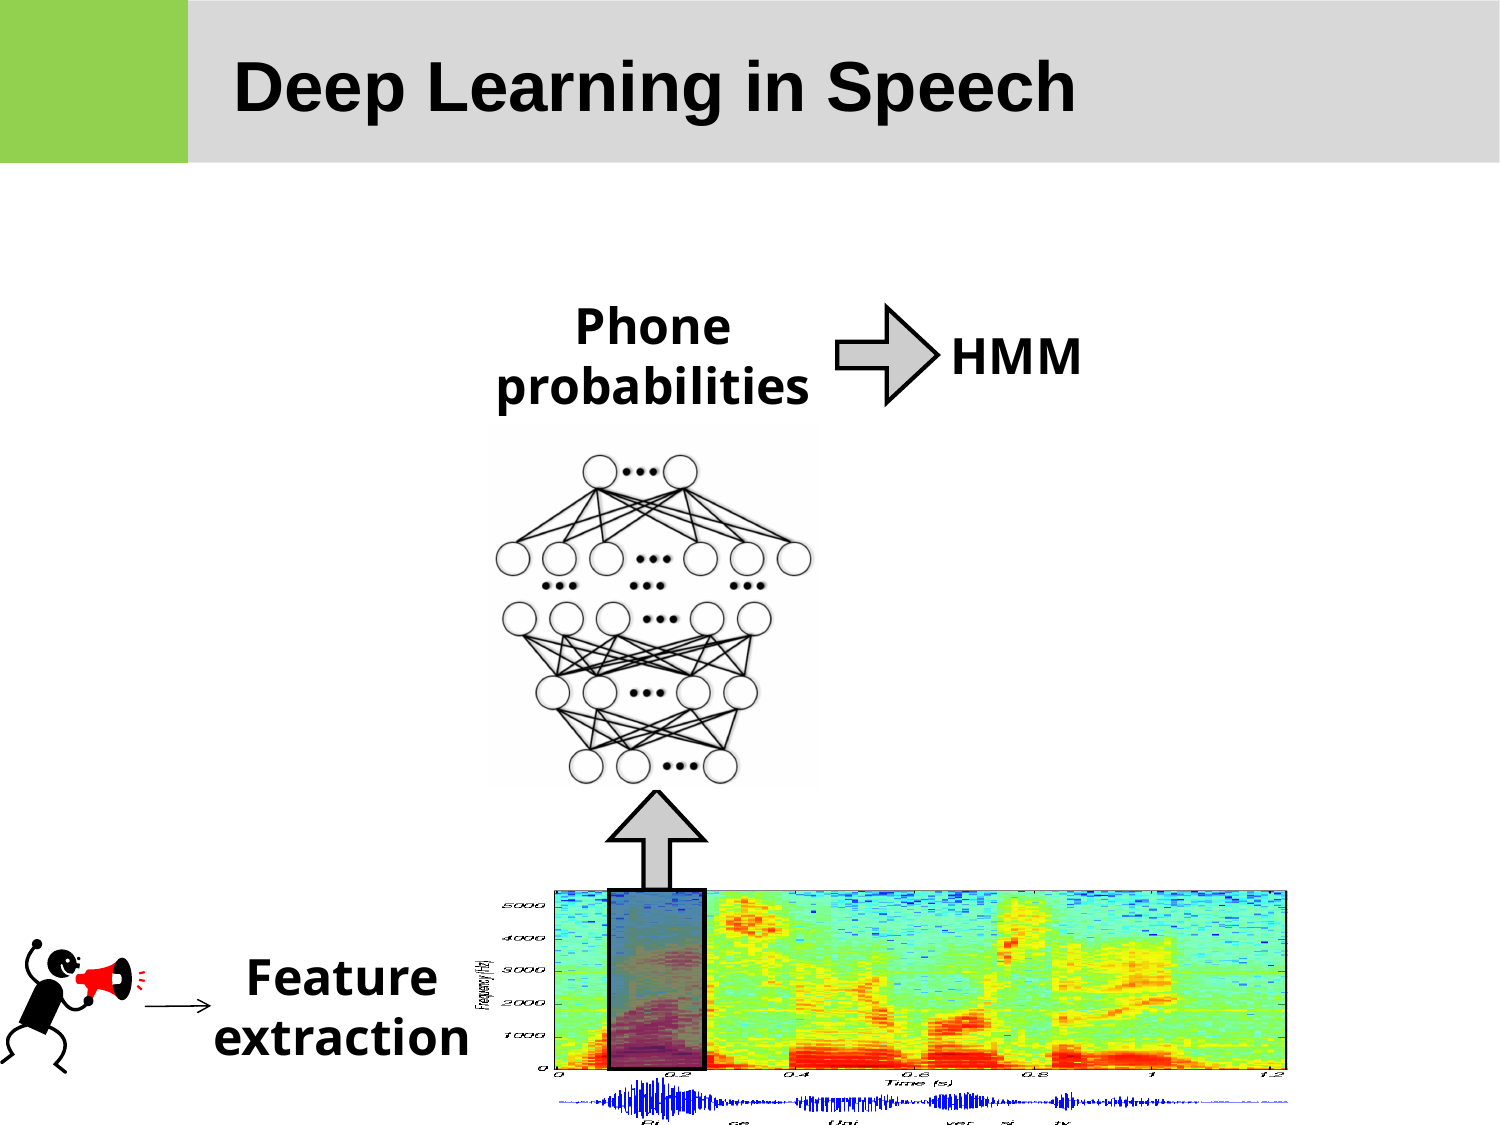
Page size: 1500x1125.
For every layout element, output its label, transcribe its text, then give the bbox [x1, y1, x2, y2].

picture [470, 424, 837, 789]
picture [0, 938, 146, 1075]
text_box [837, 307, 936, 403]
text_box [609, 790, 705, 888]
text_box HMM [936, 317, 1099, 392]
text_box Phone probabilities [480, 286, 826, 422]
text_box Feature extraction [198, 937, 469, 1073]
title Deep Learning in Speech [218, 29, 1482, 134]
picture [474, 889, 1301, 1125]
